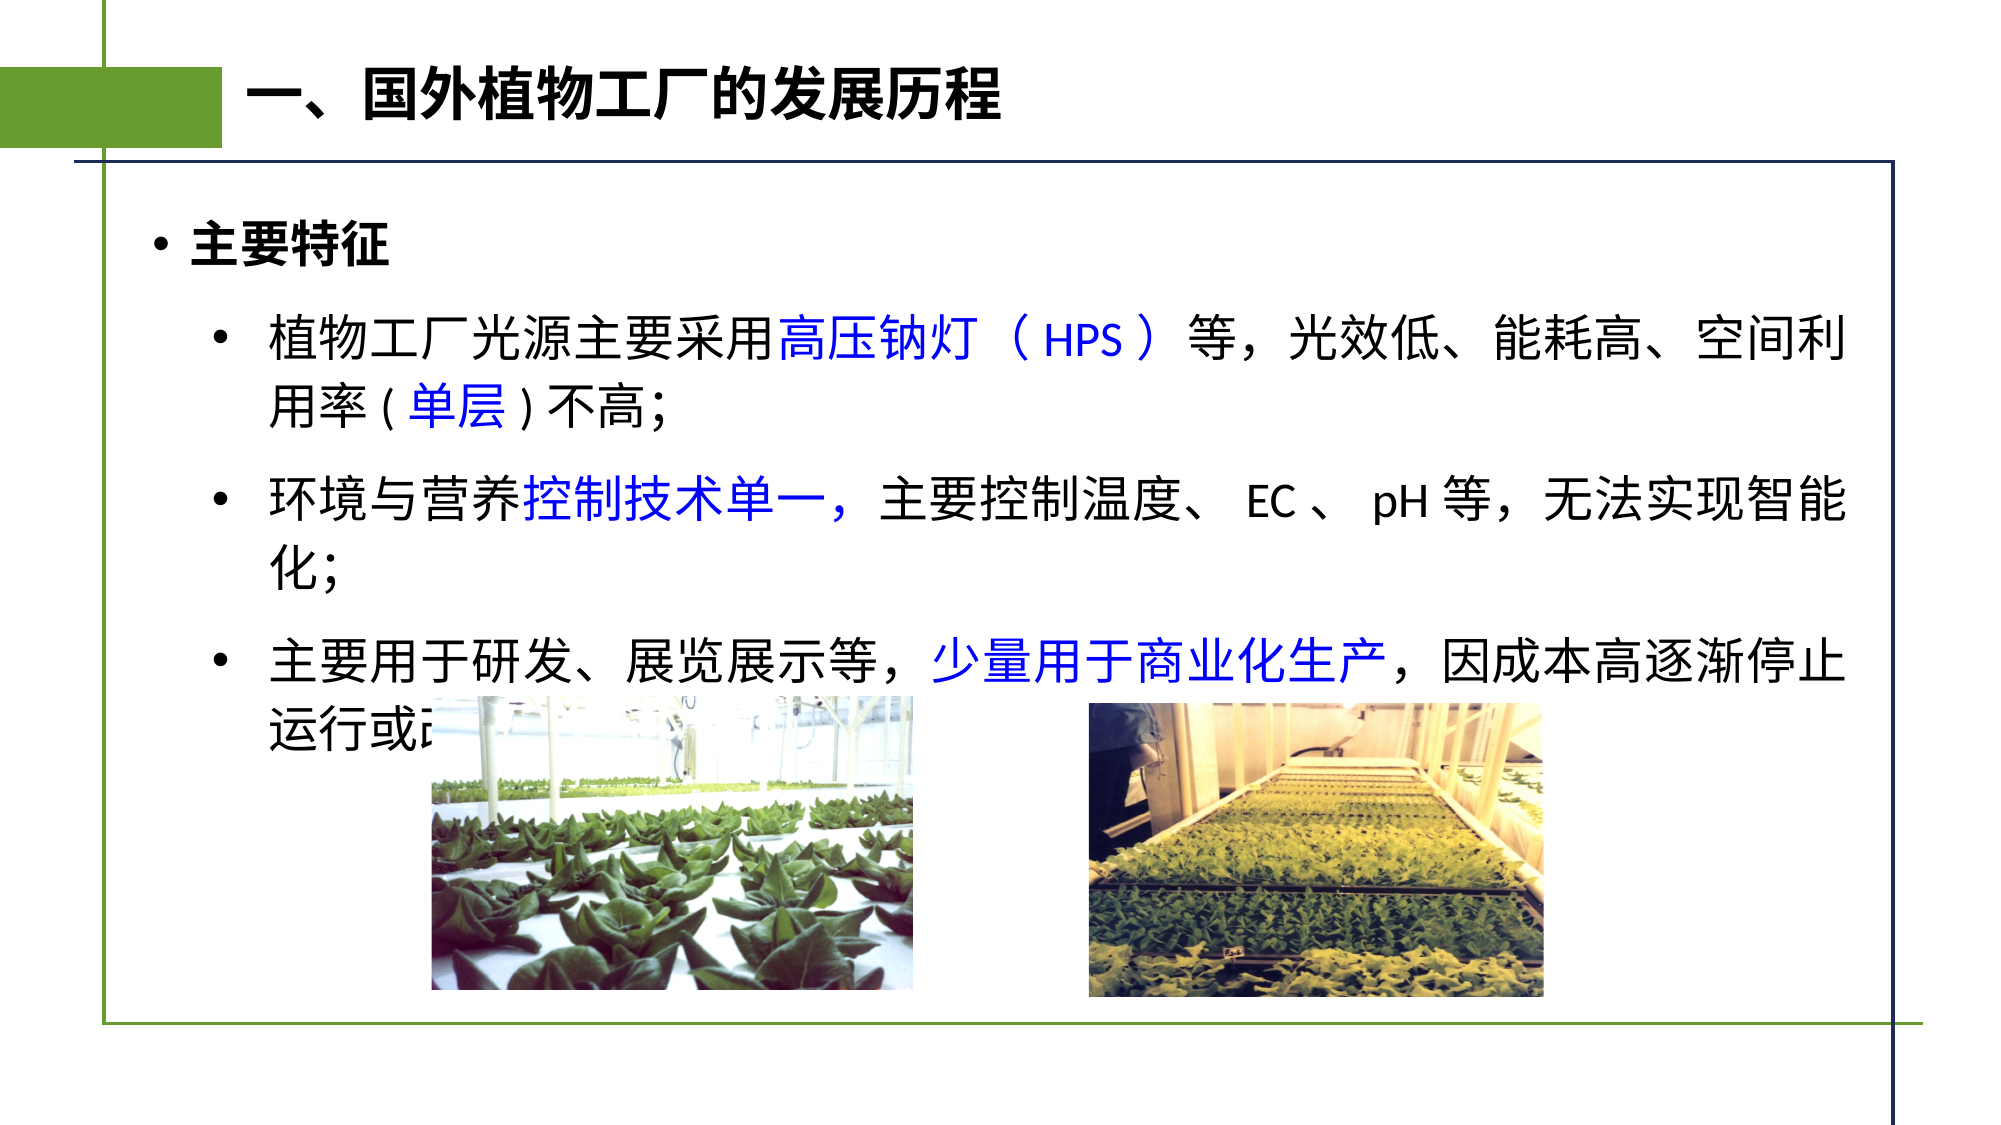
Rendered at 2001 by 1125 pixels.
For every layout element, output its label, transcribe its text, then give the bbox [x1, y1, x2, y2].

title 一、国外植物工厂的发展历程 [229, 43, 1863, 150]
list 主要特征 植物工厂光源主要采用高压钠灯（HPS）等，光效低、能耗高、空间利用率(单层)不高； 环境与营养控制技术单一，主要控制温度、EC、pH等，无法实现智能化； 主要用于研发、展览展示等，少量用于商业化生产，因成本高逐渐停止运行或改作他用。 [137, 193, 1863, 997]
picture [0, 0, 2000, 1125]
